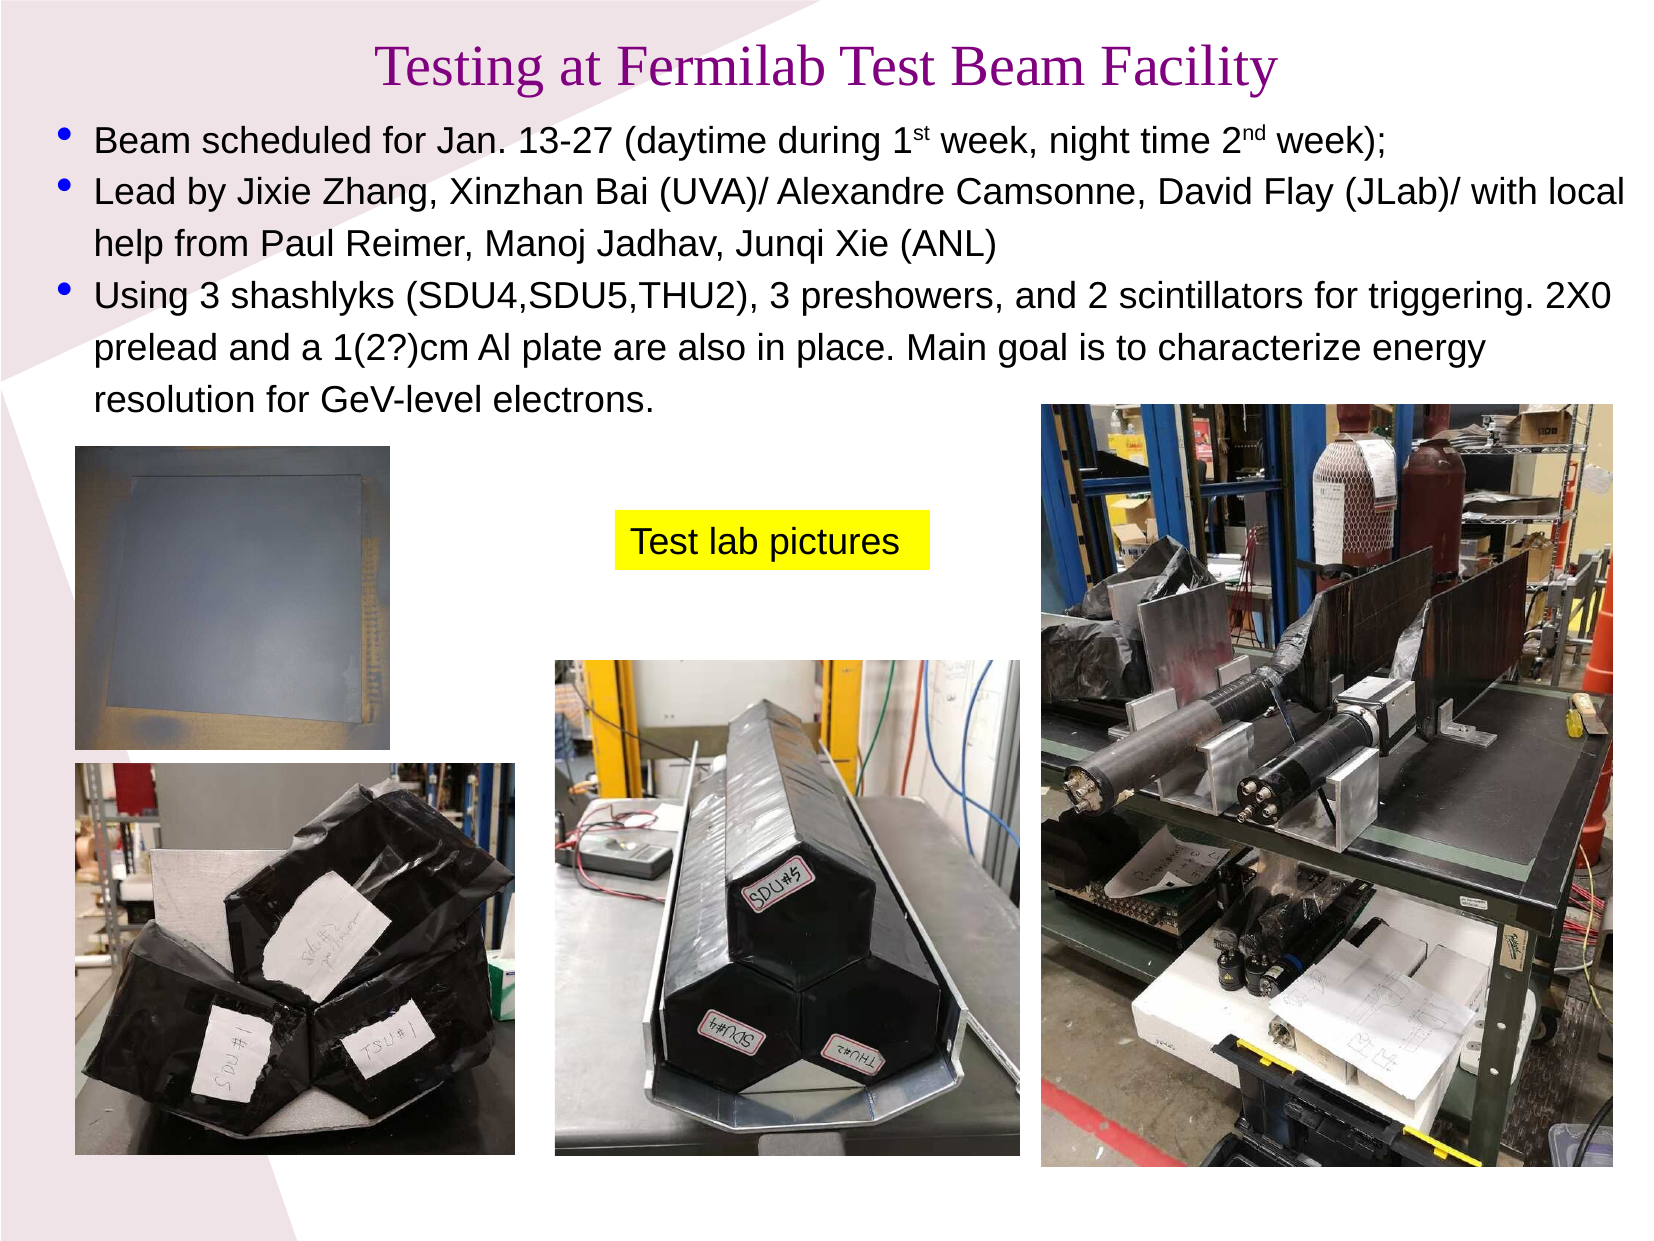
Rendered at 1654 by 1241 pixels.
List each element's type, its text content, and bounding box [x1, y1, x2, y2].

text_box Test lab pictures [614, 509, 930, 570]
picture [1041, 404, 1613, 1167]
picture [554, 659, 1021, 1156]
picture [74, 763, 516, 1156]
picture [74, 446, 391, 750]
text_box Beam scheduled for Jan. 13-27 (daytime during 1st week, night time 2nd week); Lead by Jixie Zhang, Xinzhan Bai (UVA)/ Alexandre Camsonne, David Flay (JLab)/ with local help from Paul Reimer, Manoj Jadhav, Junqi Xie (ANL) Using 3 shashlyks (SDU4,SDU5,THU2), 3 preshowers, and 2 scintillators for triggering. 2X0 prelead and a 1(2?)cm Al plate are also in place. Main goal is to characterize energy resolution for GeV-level electrons. [43, 101, 1641, 447]
text_box Testing at Fermilab Test Beam Facility [0, 19, 1654, 158]
